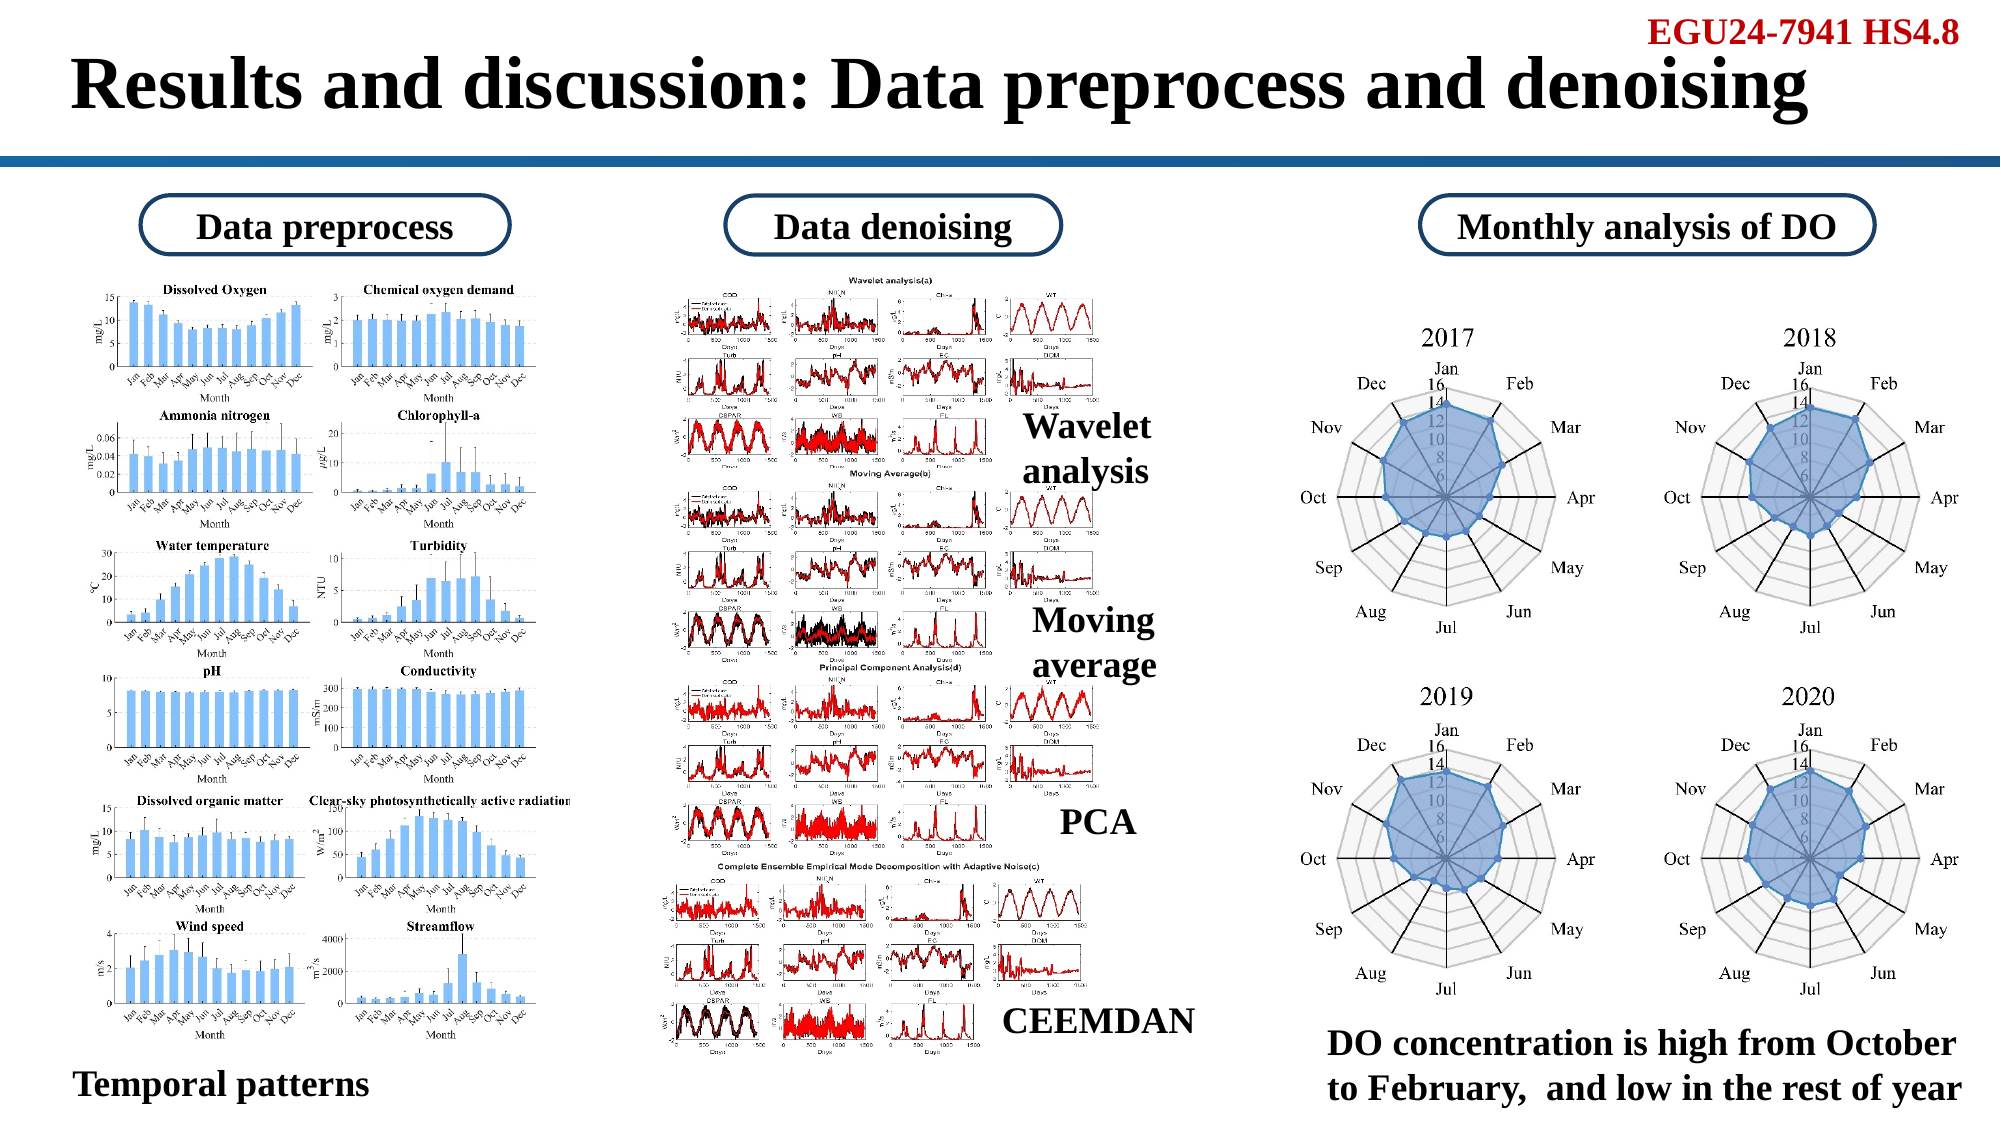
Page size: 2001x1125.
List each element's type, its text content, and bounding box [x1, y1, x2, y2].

text_box DO concentration is high from October to February, and low in the rest of year [1312, 1010, 2000, 1116]
title Results and discussion: Data preprocess and denoising [55, 7, 1970, 161]
text_box PCA [1099, 790, 1152, 850]
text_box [658, 275, 1099, 1055]
text_box Moving average [1099, 587, 1180, 693]
picture [1299, 318, 1959, 1000]
text_box Data preprocess [139, 194, 511, 256]
text_box Monthly analysis of DO [1419, 194, 1876, 256]
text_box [80, 275, 570, 1043]
text_box EGU24-7941 HS4.8 [1632, 0, 2000, 64]
text_box Data denoising [724, 194, 1063, 256]
text_box Wavelet analysis [1099, 393, 1190, 499]
text_box Temporal patterns [57, 1051, 385, 1112]
text_box CEEMDAN [1099, 989, 1211, 1049]
